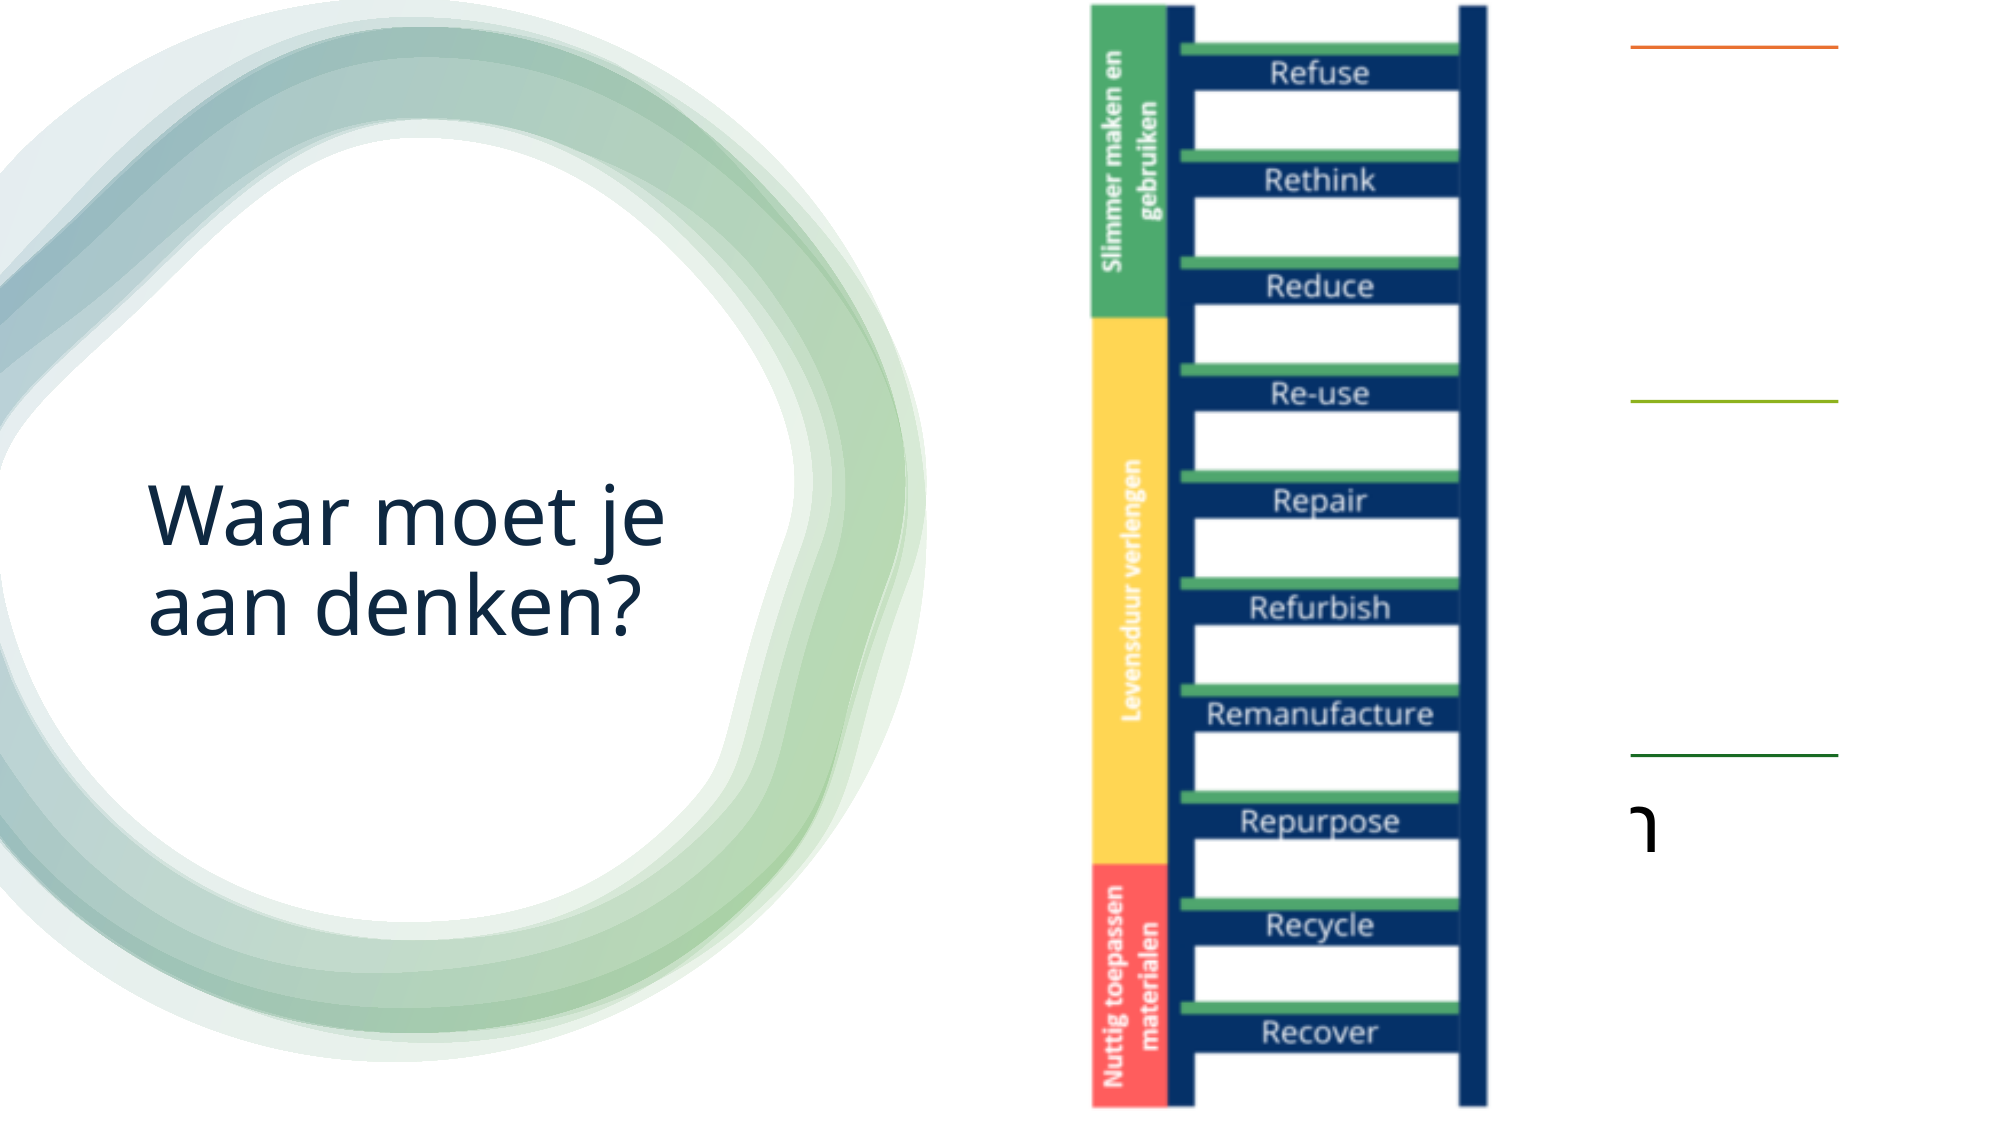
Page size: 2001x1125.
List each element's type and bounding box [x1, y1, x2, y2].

text_box [0, 0, 927, 1063]
picture [978, 0, 1632, 1111]
text_box [1632, 46, 1839, 1111]
text_box [0, 3, 2000, 1125]
